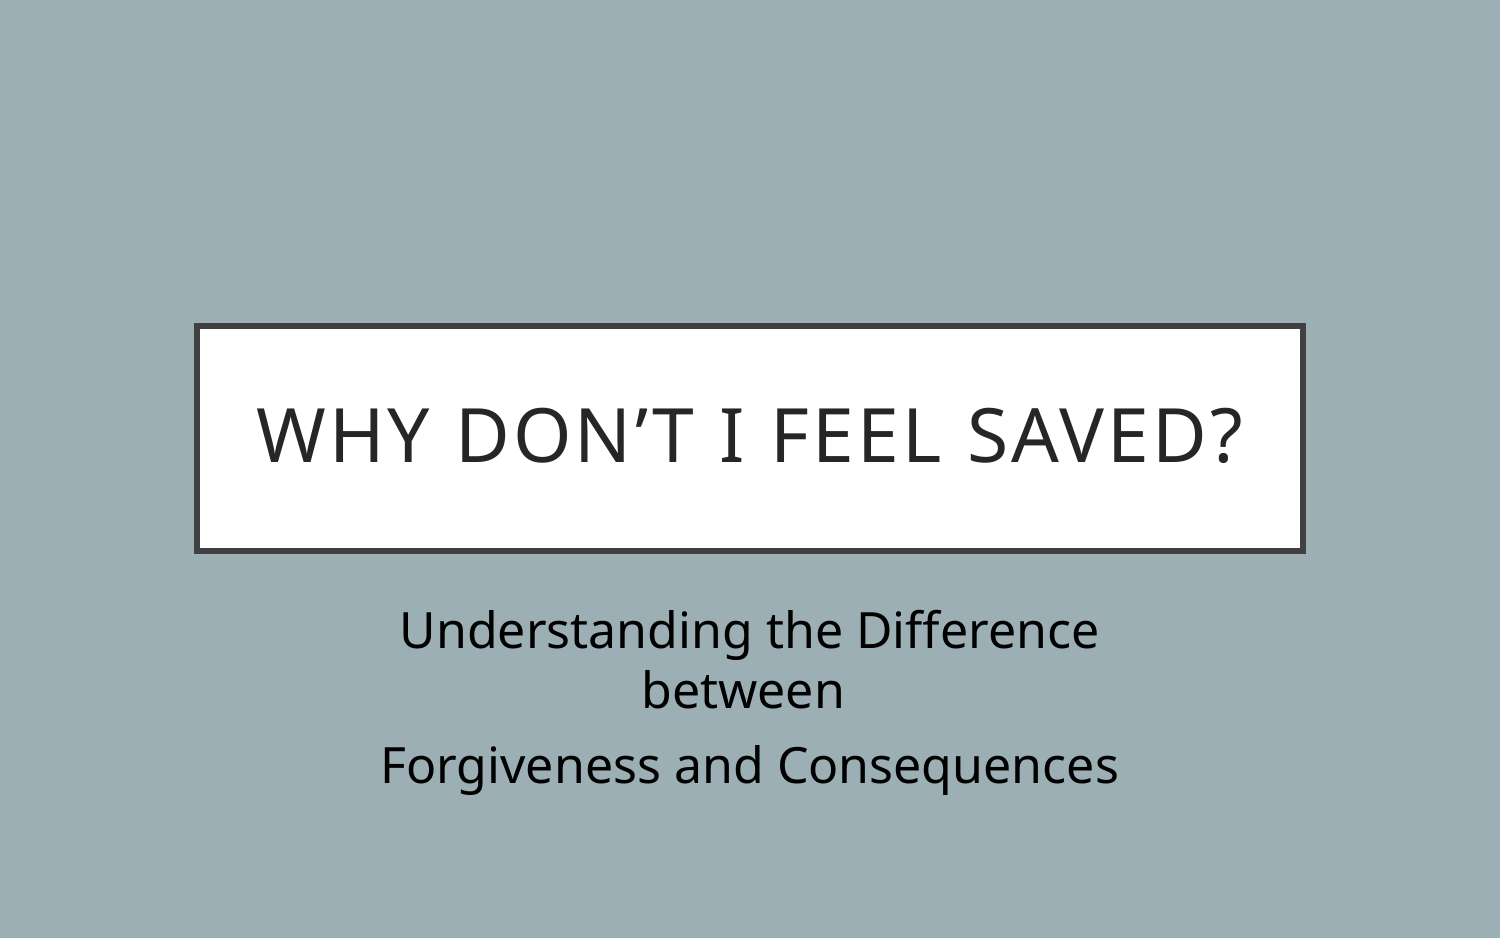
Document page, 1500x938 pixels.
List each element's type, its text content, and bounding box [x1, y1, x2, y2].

title Why don’t I feel saved? [194, 323, 1306, 554]
subtitle Understanding the Difference between Forgiveness and Consequences [283, 590, 1217, 843]
